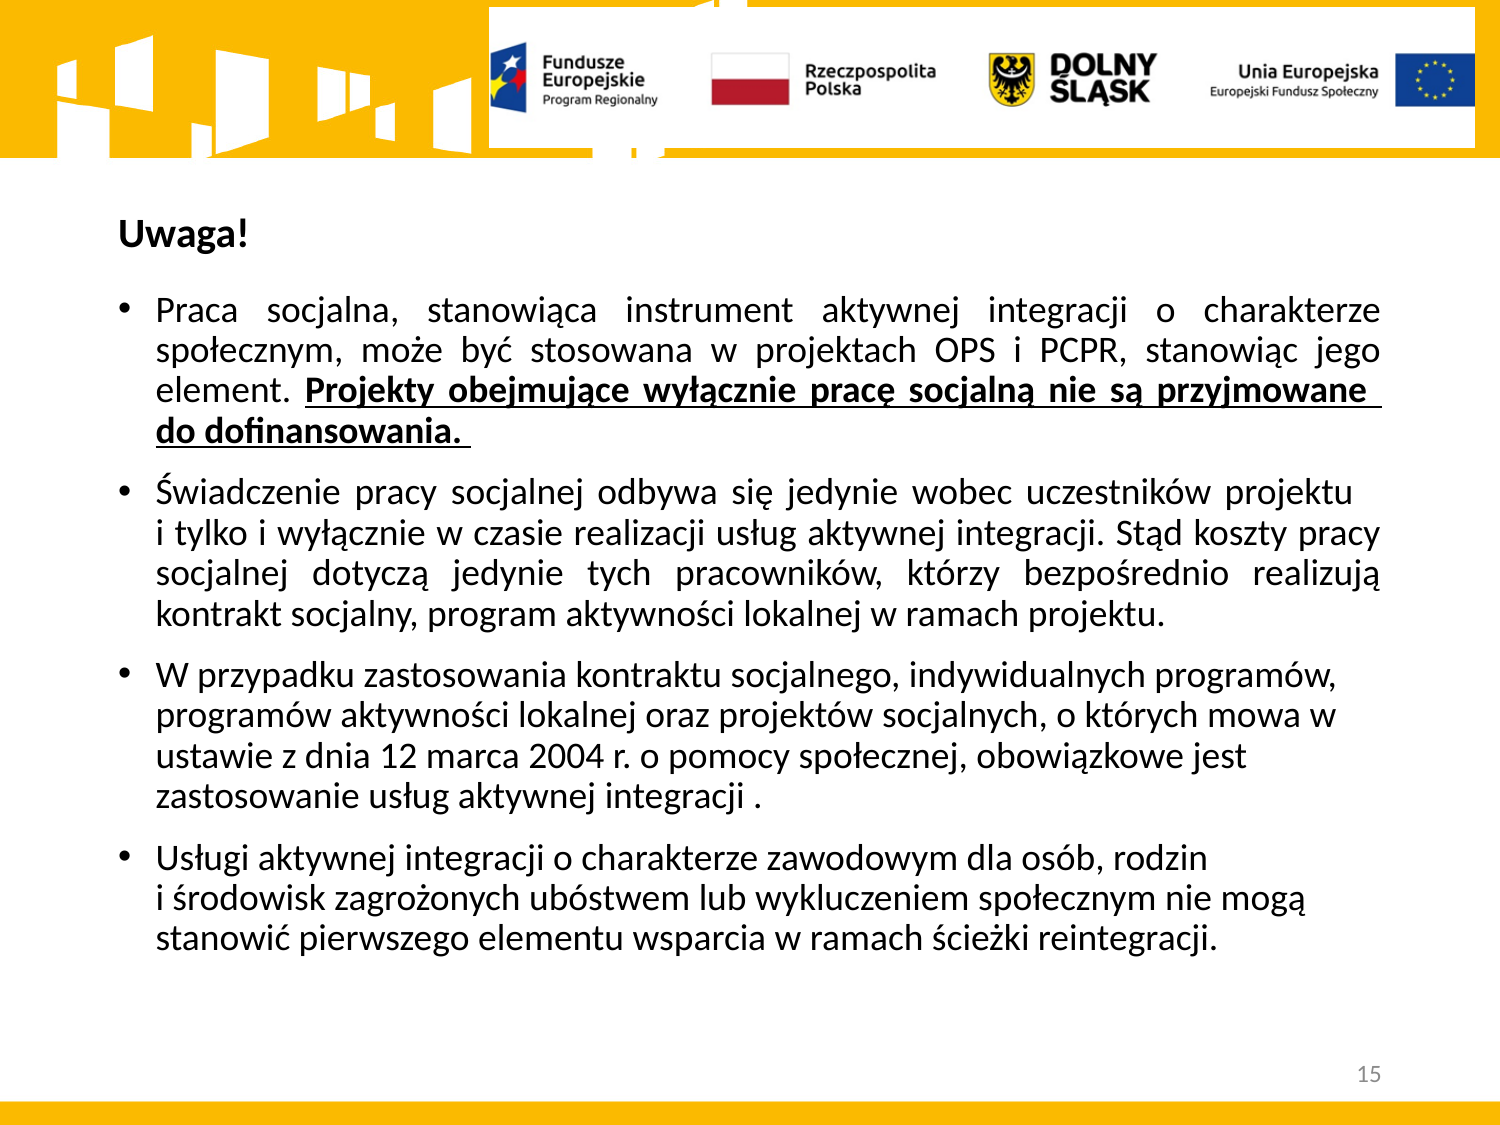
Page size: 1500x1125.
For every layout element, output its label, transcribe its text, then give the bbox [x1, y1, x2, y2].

picture [0, 0, 1500, 1125]
list Praca socjalna, stanowiąca instrument aktywnej integracji o charakterze społecznym, może być stosowana w projektach OPS i PCPR, stanowiąc jego element. Projekty obejmujące wyłącznie pracę socjalną nie są przyjmowane do dofinansowania. Świadczenie pracy socjalnej odbywa się jedynie wobec uczestników projektu i tylko i wyłącznie w czasie realizacji usług aktywnej integracji. Stąd koszty pracy socjalnej dotyczą jedynie tych pracowników, którzy bezpośrednio realizują kontrakt socjalny, program aktywności lokalnej w ramach projektu. W przypadku zastosowania kontraktu socjalnego, indywidualnych programów, programów aktywności lokalnej oraz projektów socjalnych, o których mowa w ustawie z dnia 12 marca 2004 r. o pomocy społecznej, obowiązkowe jest zastosowanie usług aktywnej integracji . Usługi aktywnej integracji o charakterze zawodowym dla osób, rodzin i środowisk zagrożonych ubóstwem lub wykluczeniem społecznym nie mogą stanowić pierwszego elementu wsparcia w ramach ścieżki reintegracji. [102, 281, 1398, 1014]
title Uwaga! [102, 156, 1398, 281]
slide_number 15 [1059, 1042, 1397, 1103]
